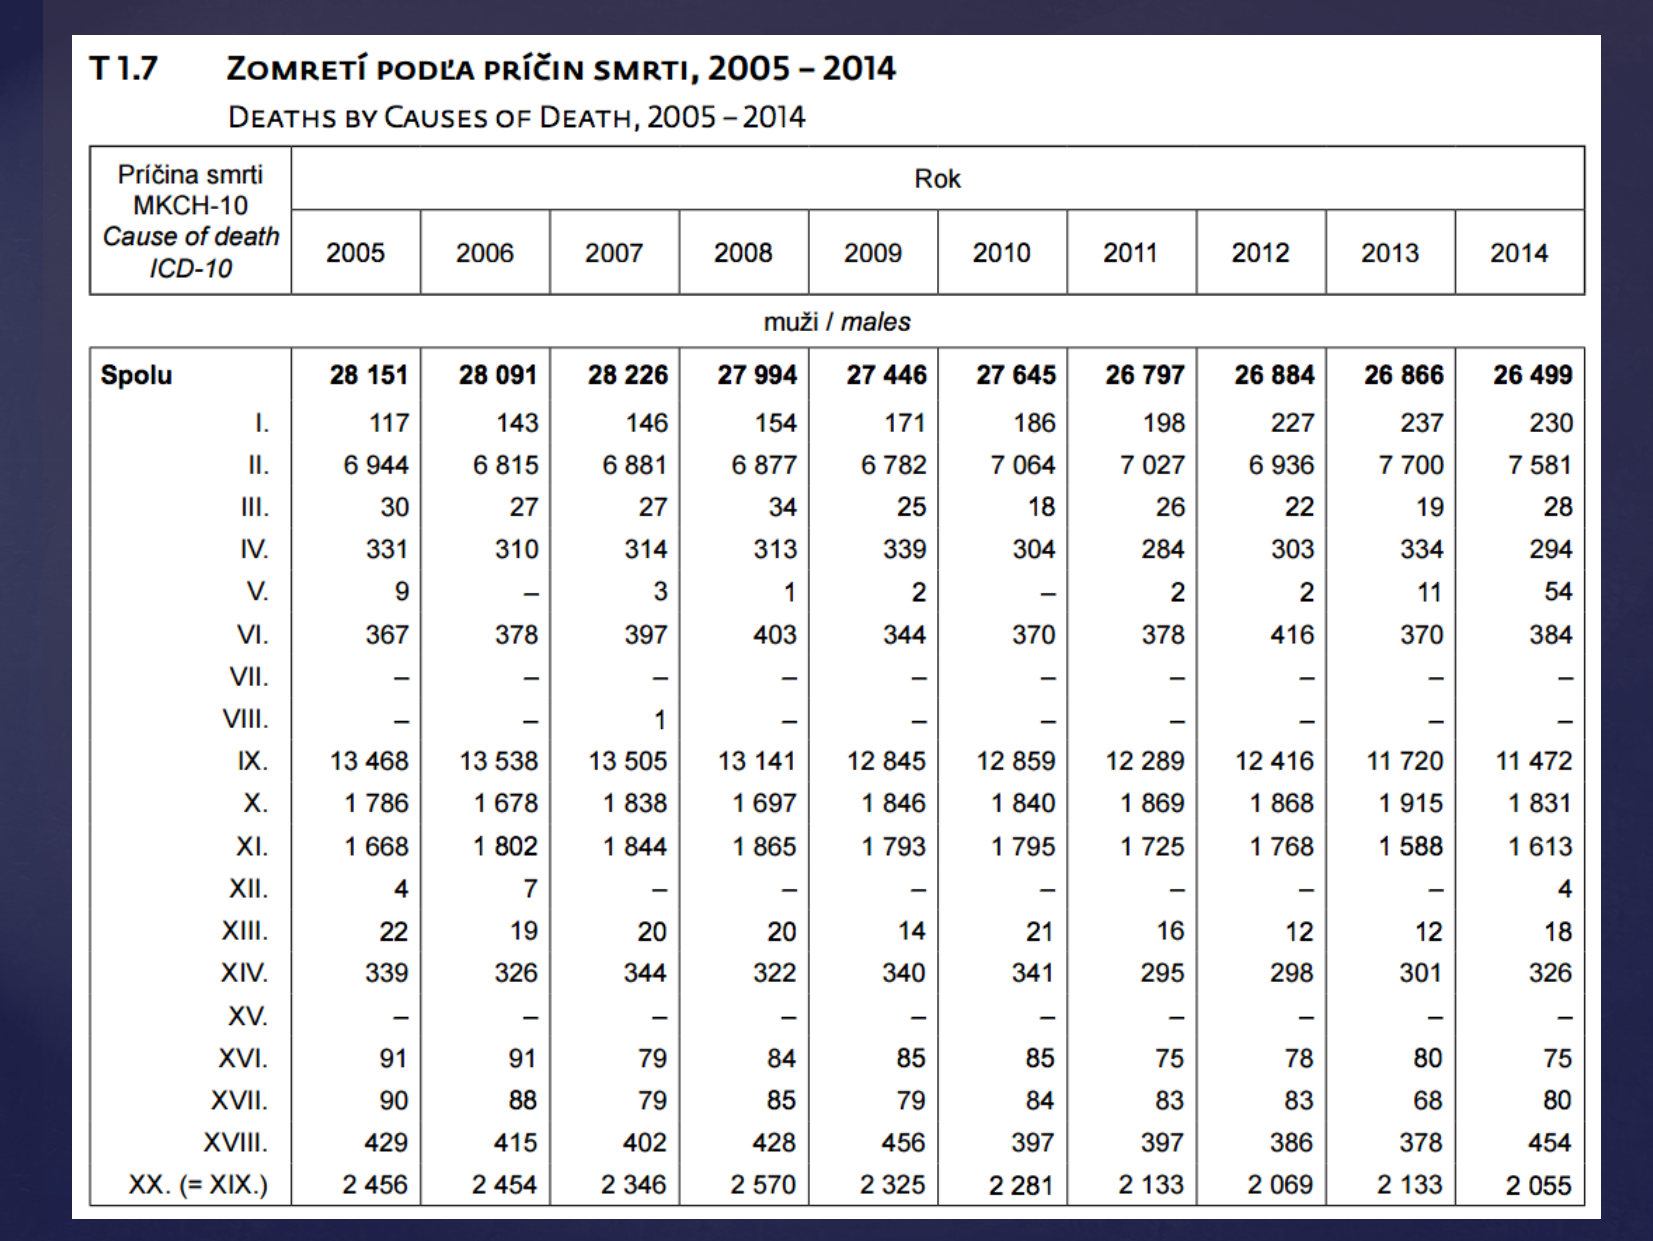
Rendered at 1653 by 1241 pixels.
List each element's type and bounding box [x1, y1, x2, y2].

picture [72, 35, 1602, 1220]
